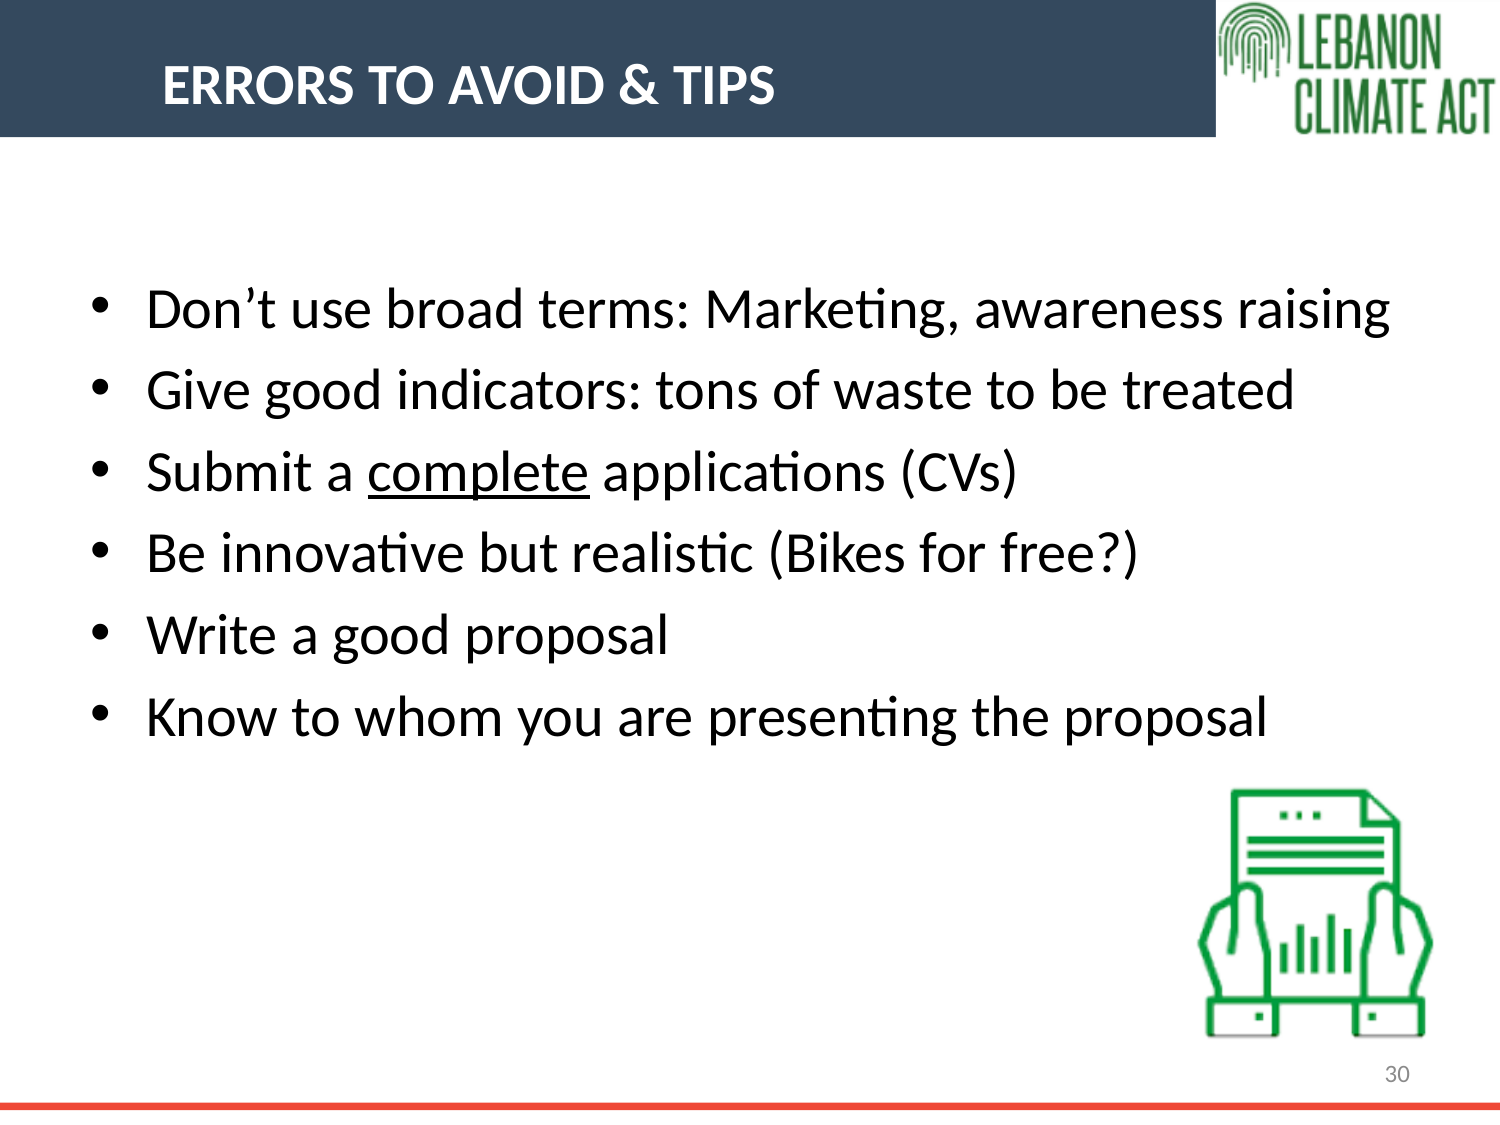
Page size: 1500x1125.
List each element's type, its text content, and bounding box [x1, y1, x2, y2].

text_box [0, 1101, 1500, 1112]
picture [1174, 768, 1459, 1073]
slide_number 30 [1074, 1042, 1425, 1101]
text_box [0, 0, 1500, 138]
list Don’t use broad terms: Marketing, awareness raising Give good indicators: tons of waste to be treated Submit a complete applications (CVs) Be innovative but realistic (Bikes for free?) Write a good proposal Know to whom you are presenting the proposal [75, 262, 1447, 1101]
